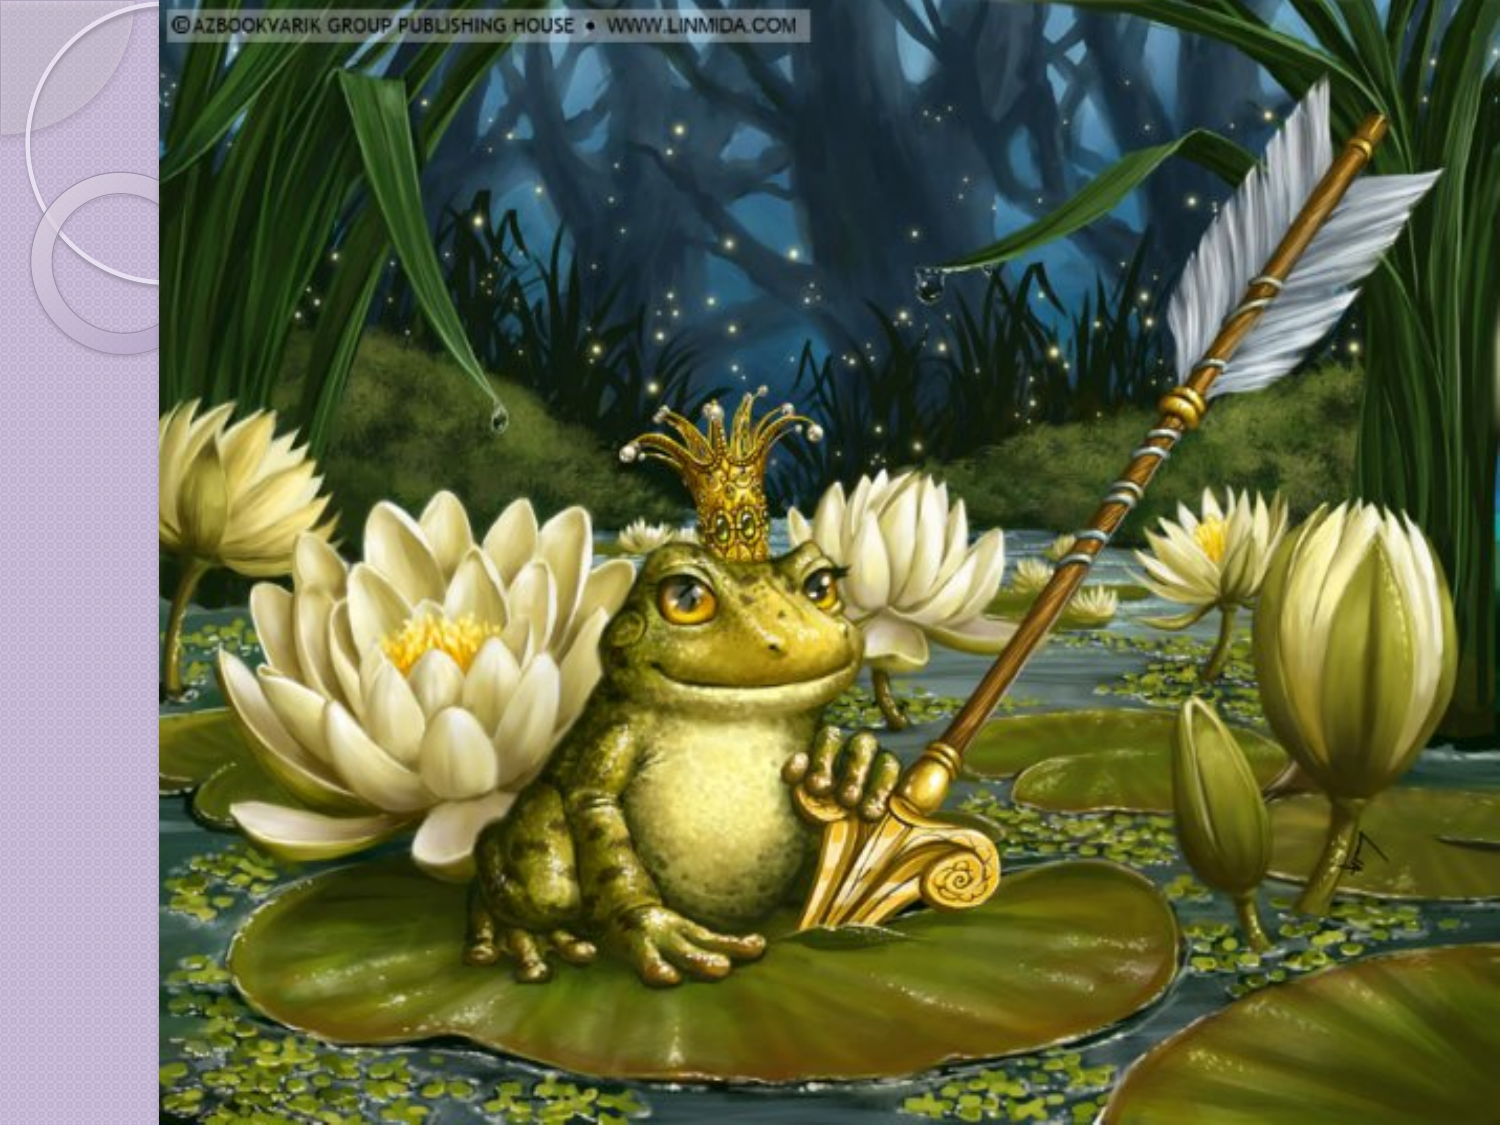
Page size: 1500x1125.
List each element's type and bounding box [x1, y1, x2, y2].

list [159, 0, 1500, 1125]
